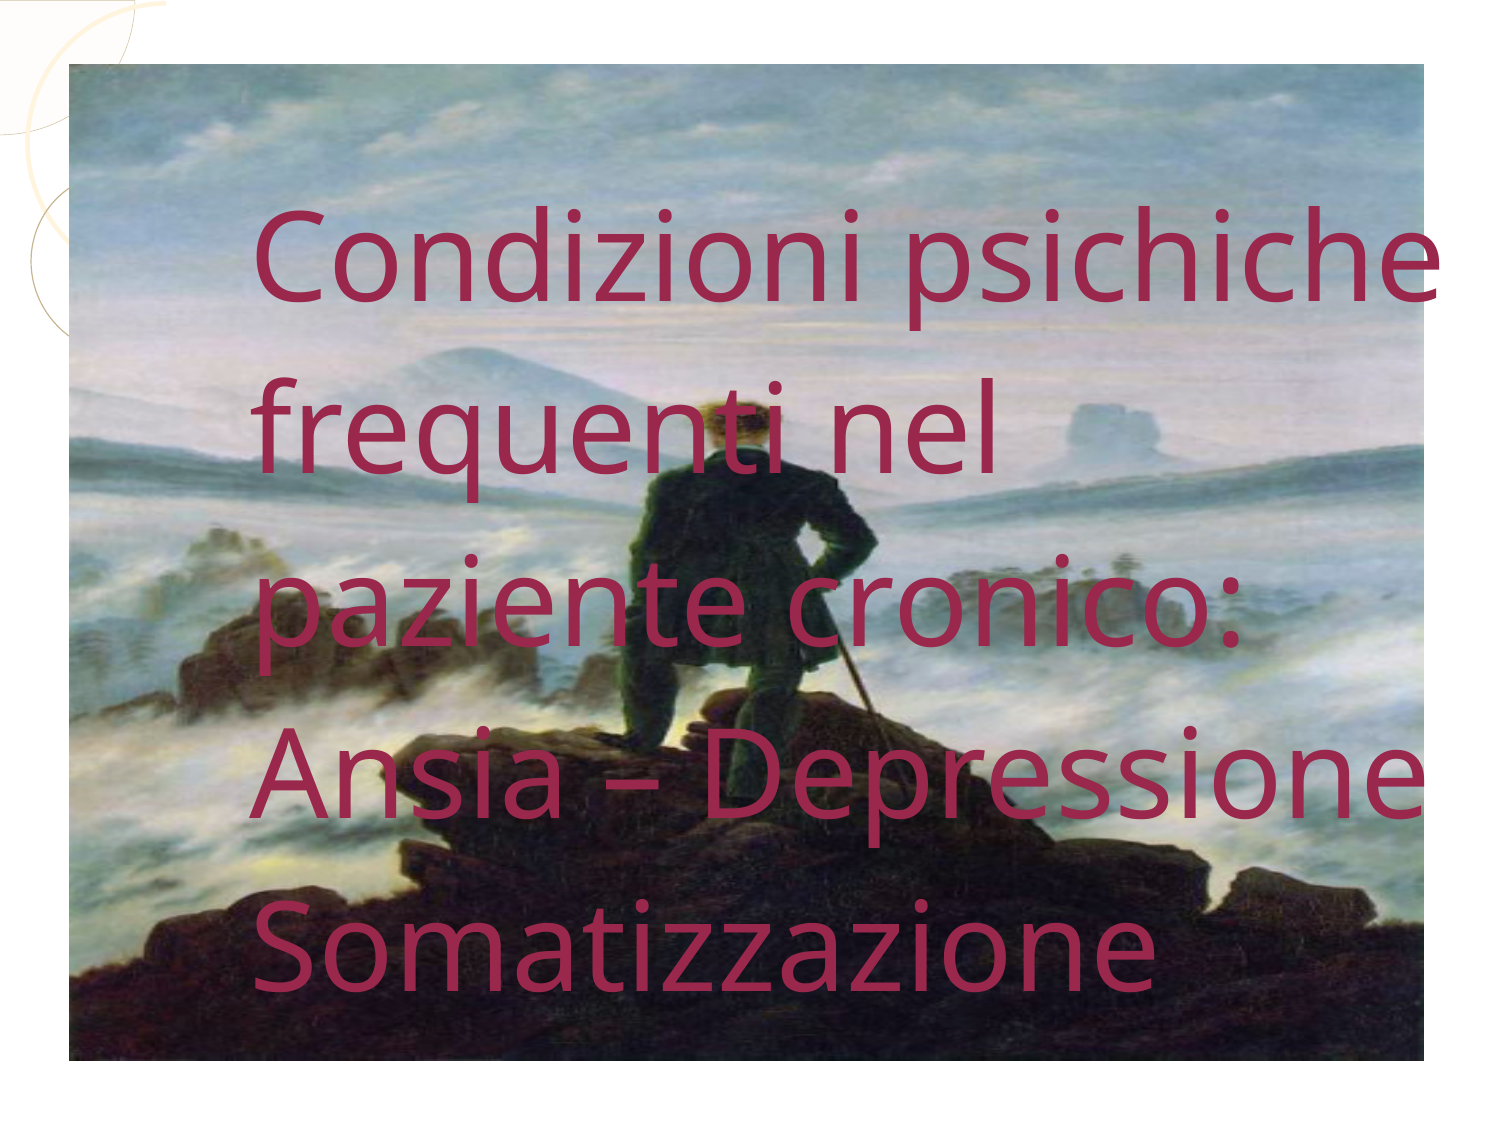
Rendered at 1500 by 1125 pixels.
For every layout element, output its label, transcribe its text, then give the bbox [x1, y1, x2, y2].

title Condizioni psichiche frequenti nel paziente cronico: Ansia – Depressione Somatizzazione [235, 45, 1465, 1125]
picture [69, 64, 1424, 1061]
